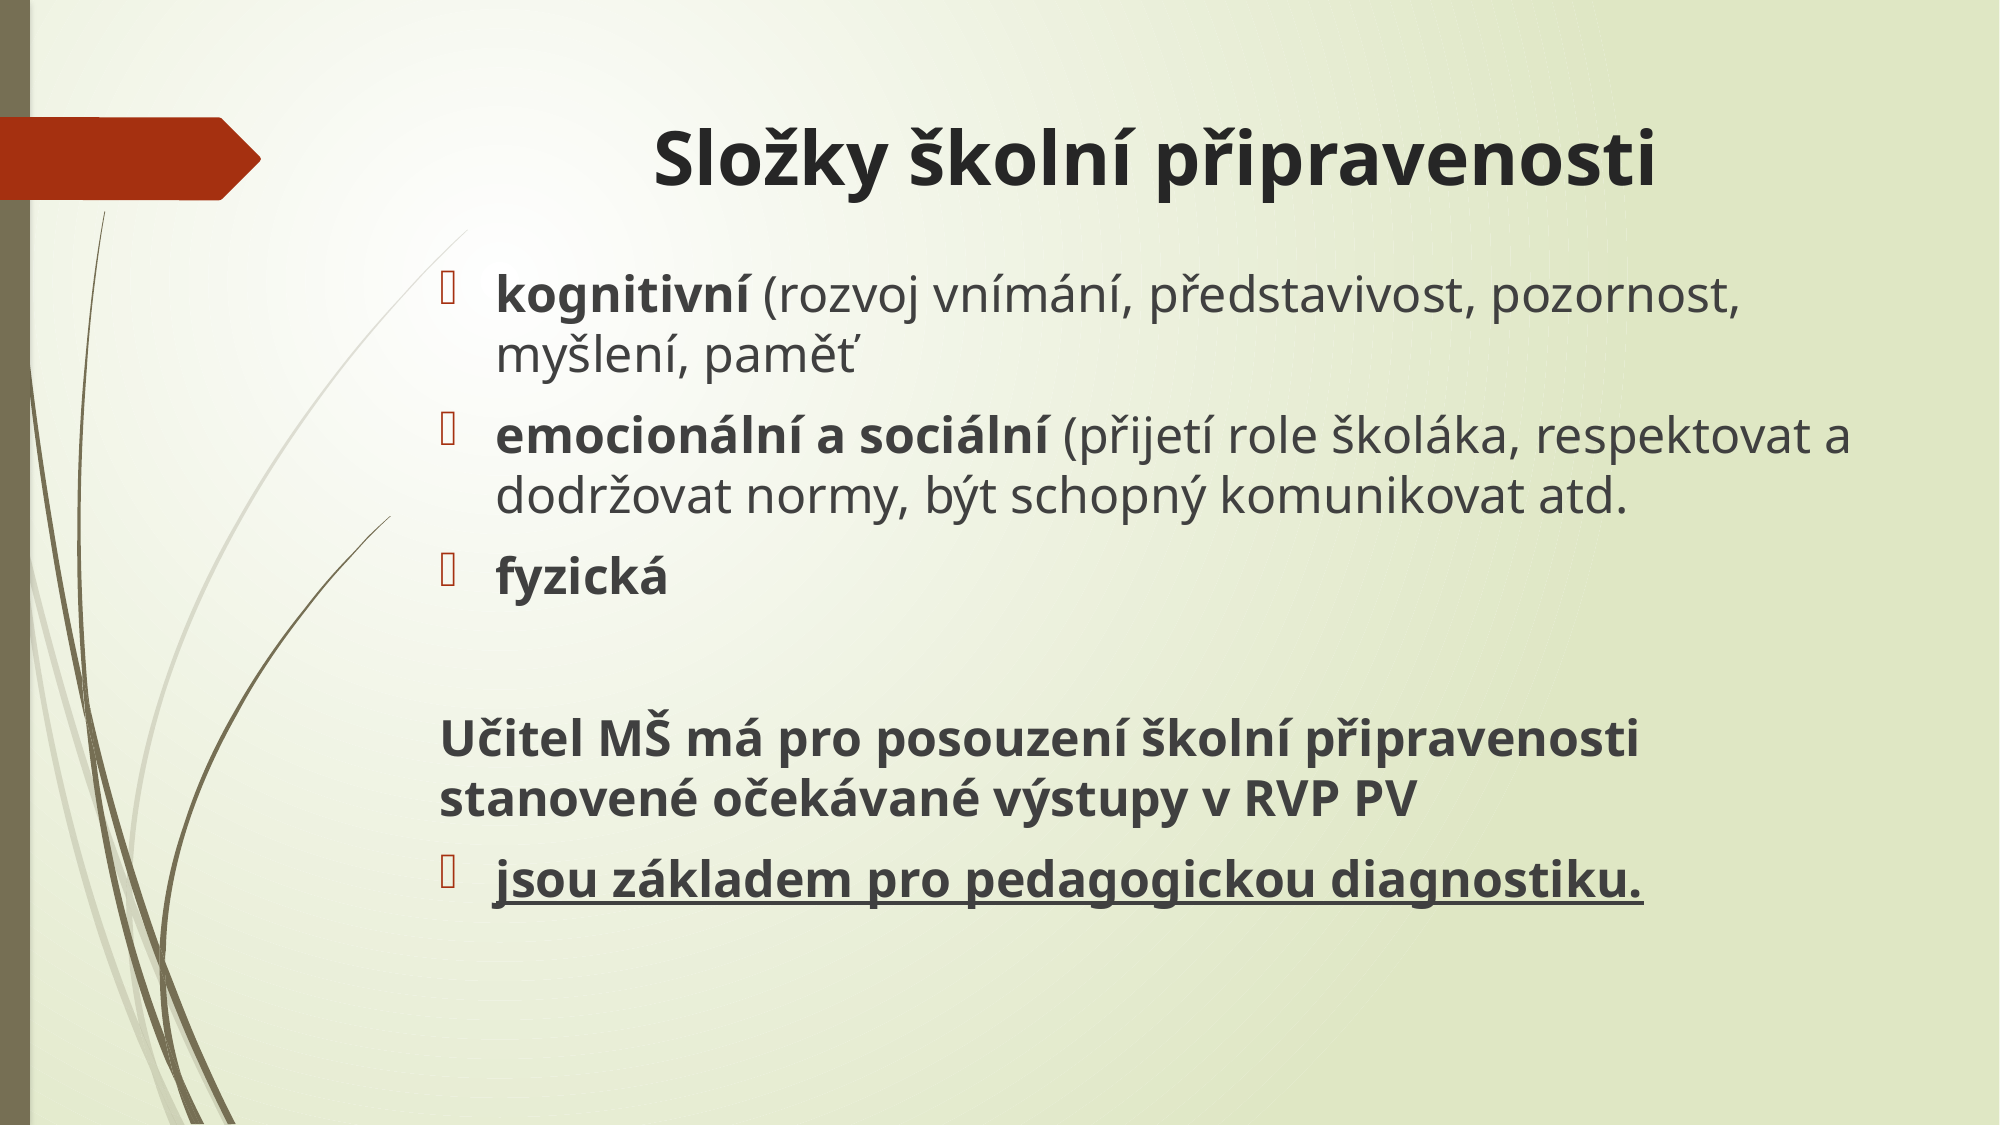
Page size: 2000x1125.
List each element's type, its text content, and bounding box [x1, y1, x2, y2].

list kognitivní (rozvoj vnímání, představivost, pozornost, myšlení, paměť emocionální a sociální (přijetí role školáka, respektovat a dodržovat normy, být schopný komunikovat atd. fyzická Učitel MŠ má pro posouzení školní připravenosti stanovené očekávané výstupy v RVP PV jsou základem pro pedagogickou diagnostiku. [424, 255, 1887, 970]
title Složky školní připravenosti [425, 102, 1887, 255]
